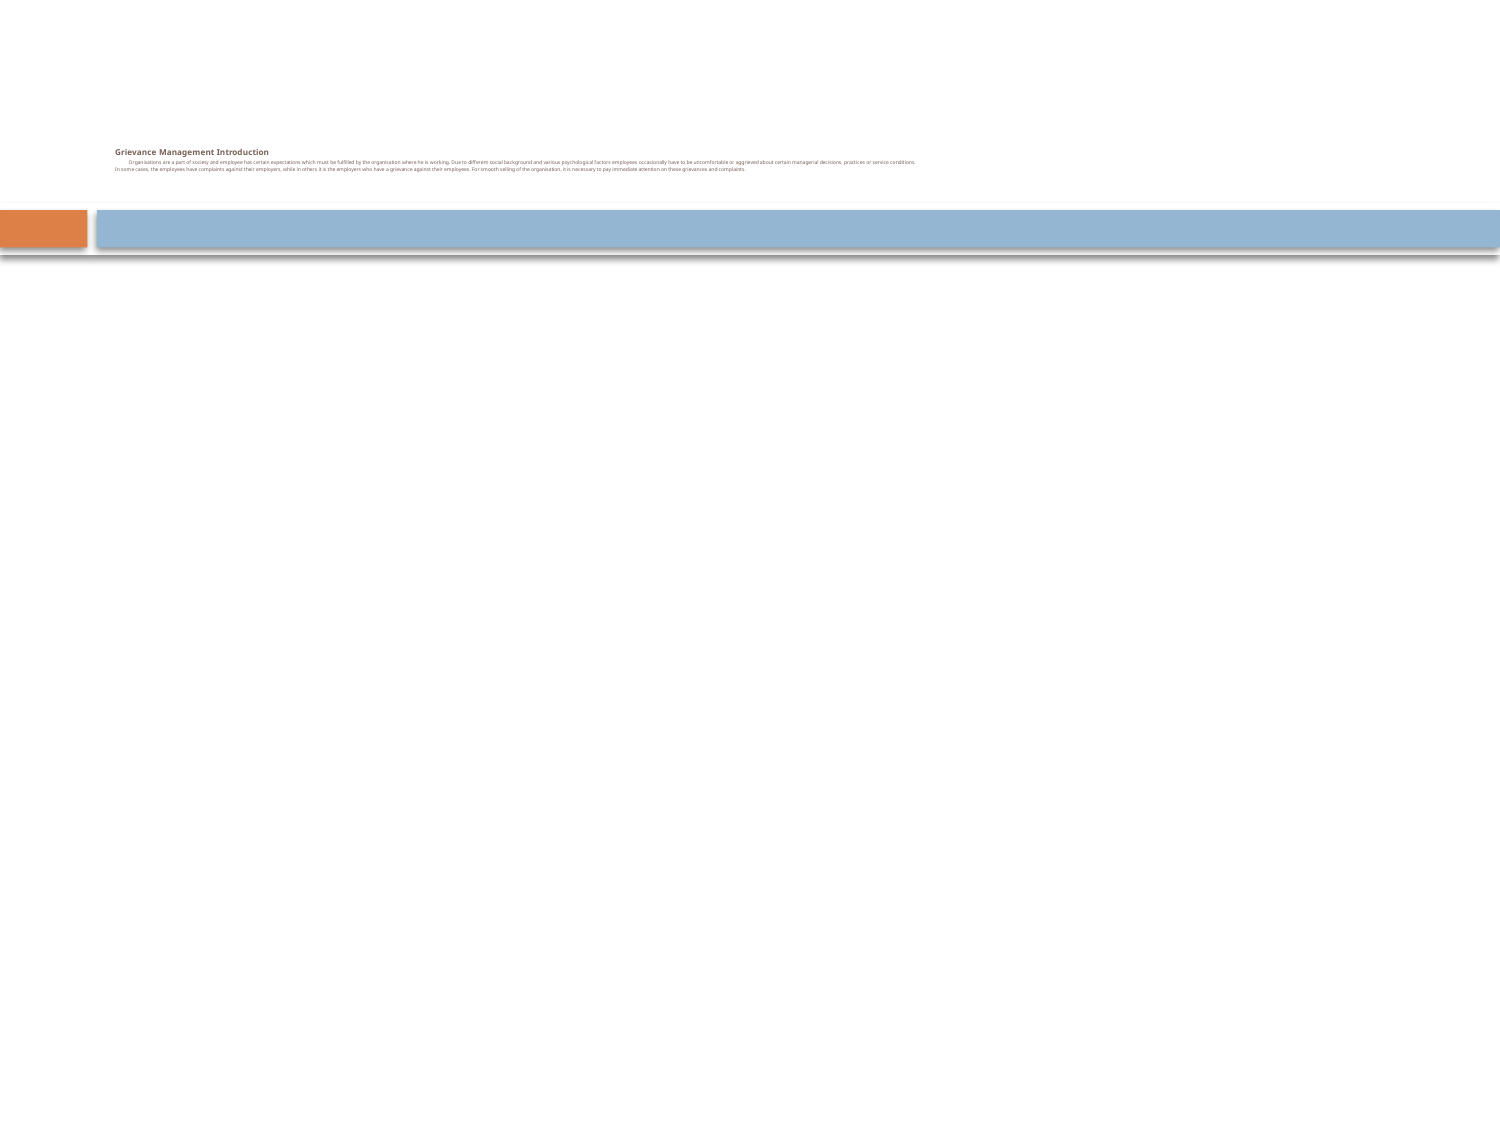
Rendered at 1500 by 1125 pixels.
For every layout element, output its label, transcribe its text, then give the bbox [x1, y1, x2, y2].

title Grievance Management Introduction Organisations are a part of society and employee has certain expectations which must be fulfilled by the organisation where he is working. Due to different social background and various psychological factors employees occasionally have to be uncomfortable or aggrieved about certain managerial decisions, practices or service conditions. In some cases, the employees have complaints against their employers, while in others it is the employers who have a grievance against their employees. For smooth selling of the organisation, it is necessary to pay immediate attention on these grievances and complaints. [100, 37, 1438, 200]
